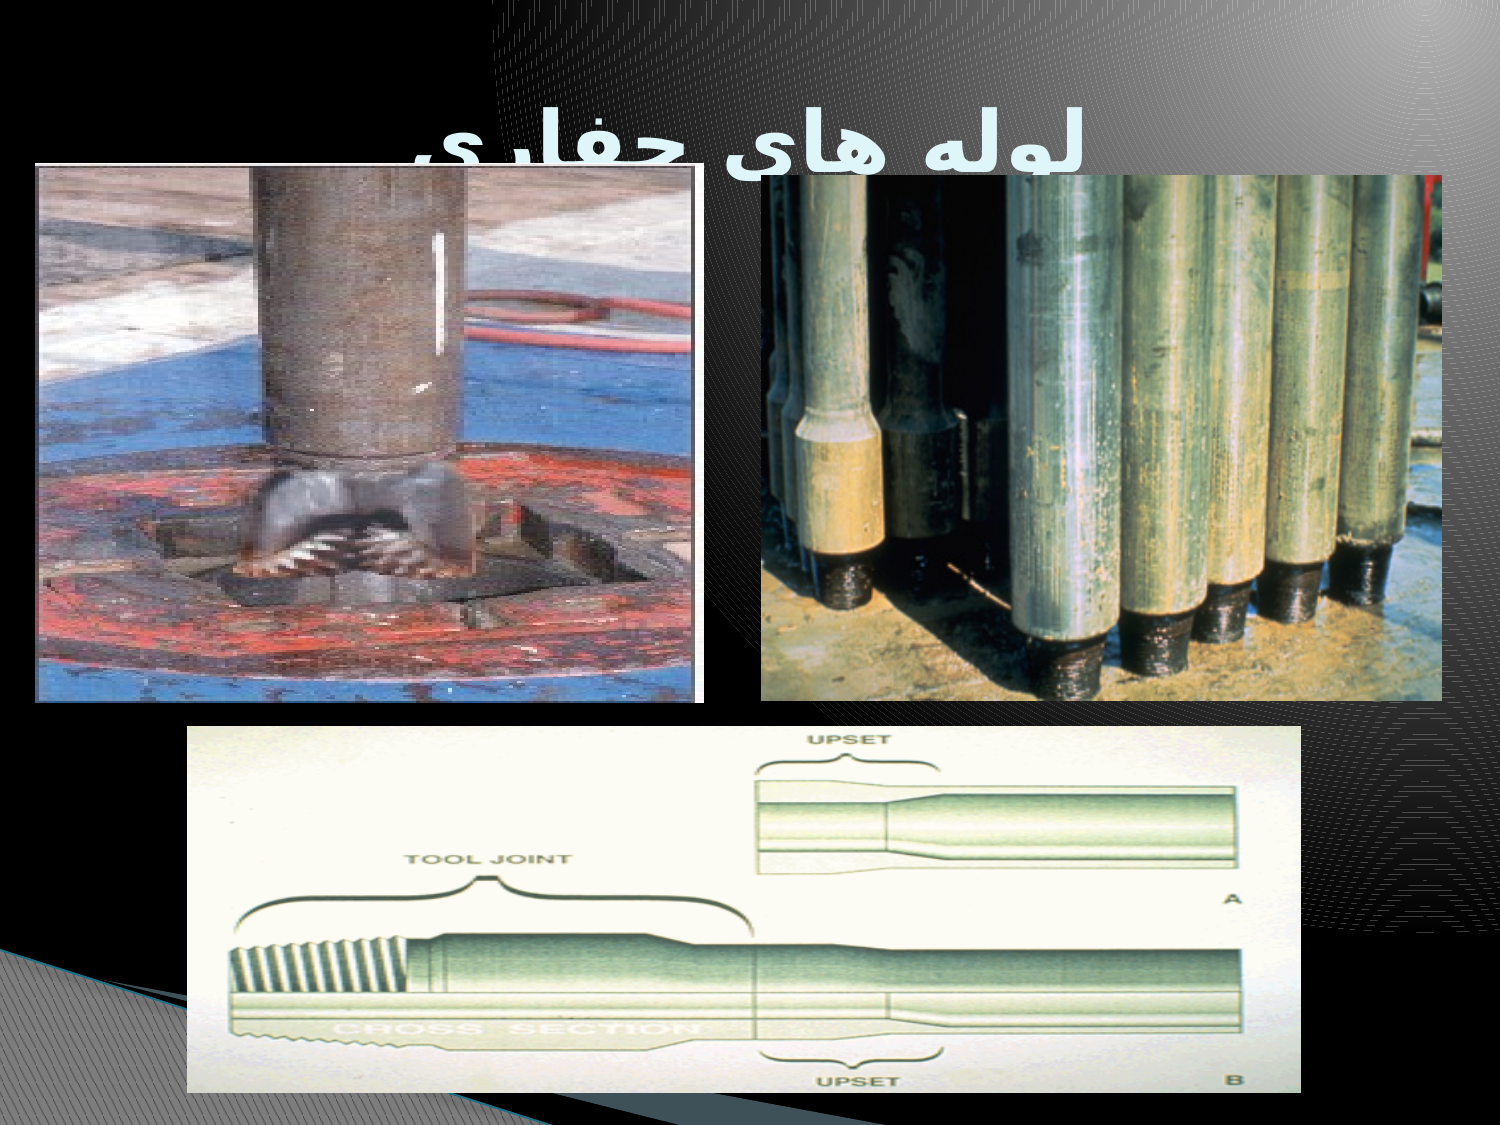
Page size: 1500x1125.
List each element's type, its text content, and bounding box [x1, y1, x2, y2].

picture [0, 726, 1301, 1125]
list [761, 175, 1442, 701]
title لوله های حفاری [75, 45, 1425, 233]
picture [34, 163, 704, 704]
